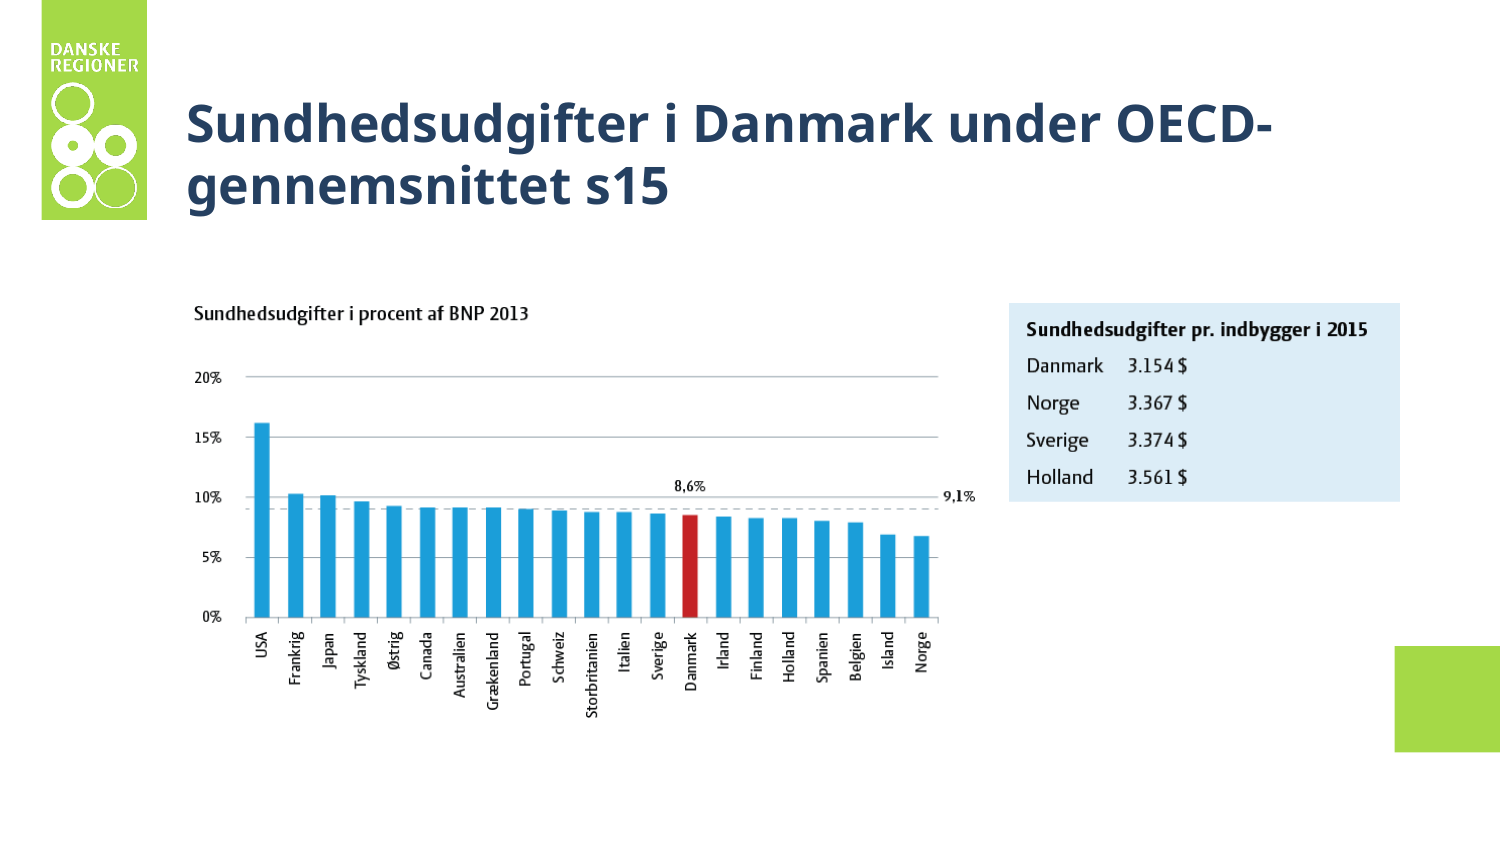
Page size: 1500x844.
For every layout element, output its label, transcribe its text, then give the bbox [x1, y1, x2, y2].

title Sundhedsudgifter i Danmark under OECD-gennemsnittet s15 [171, 82, 1425, 223]
picture [1009, 303, 1400, 502]
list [194, 303, 975, 718]
picture [51, 42, 138, 208]
